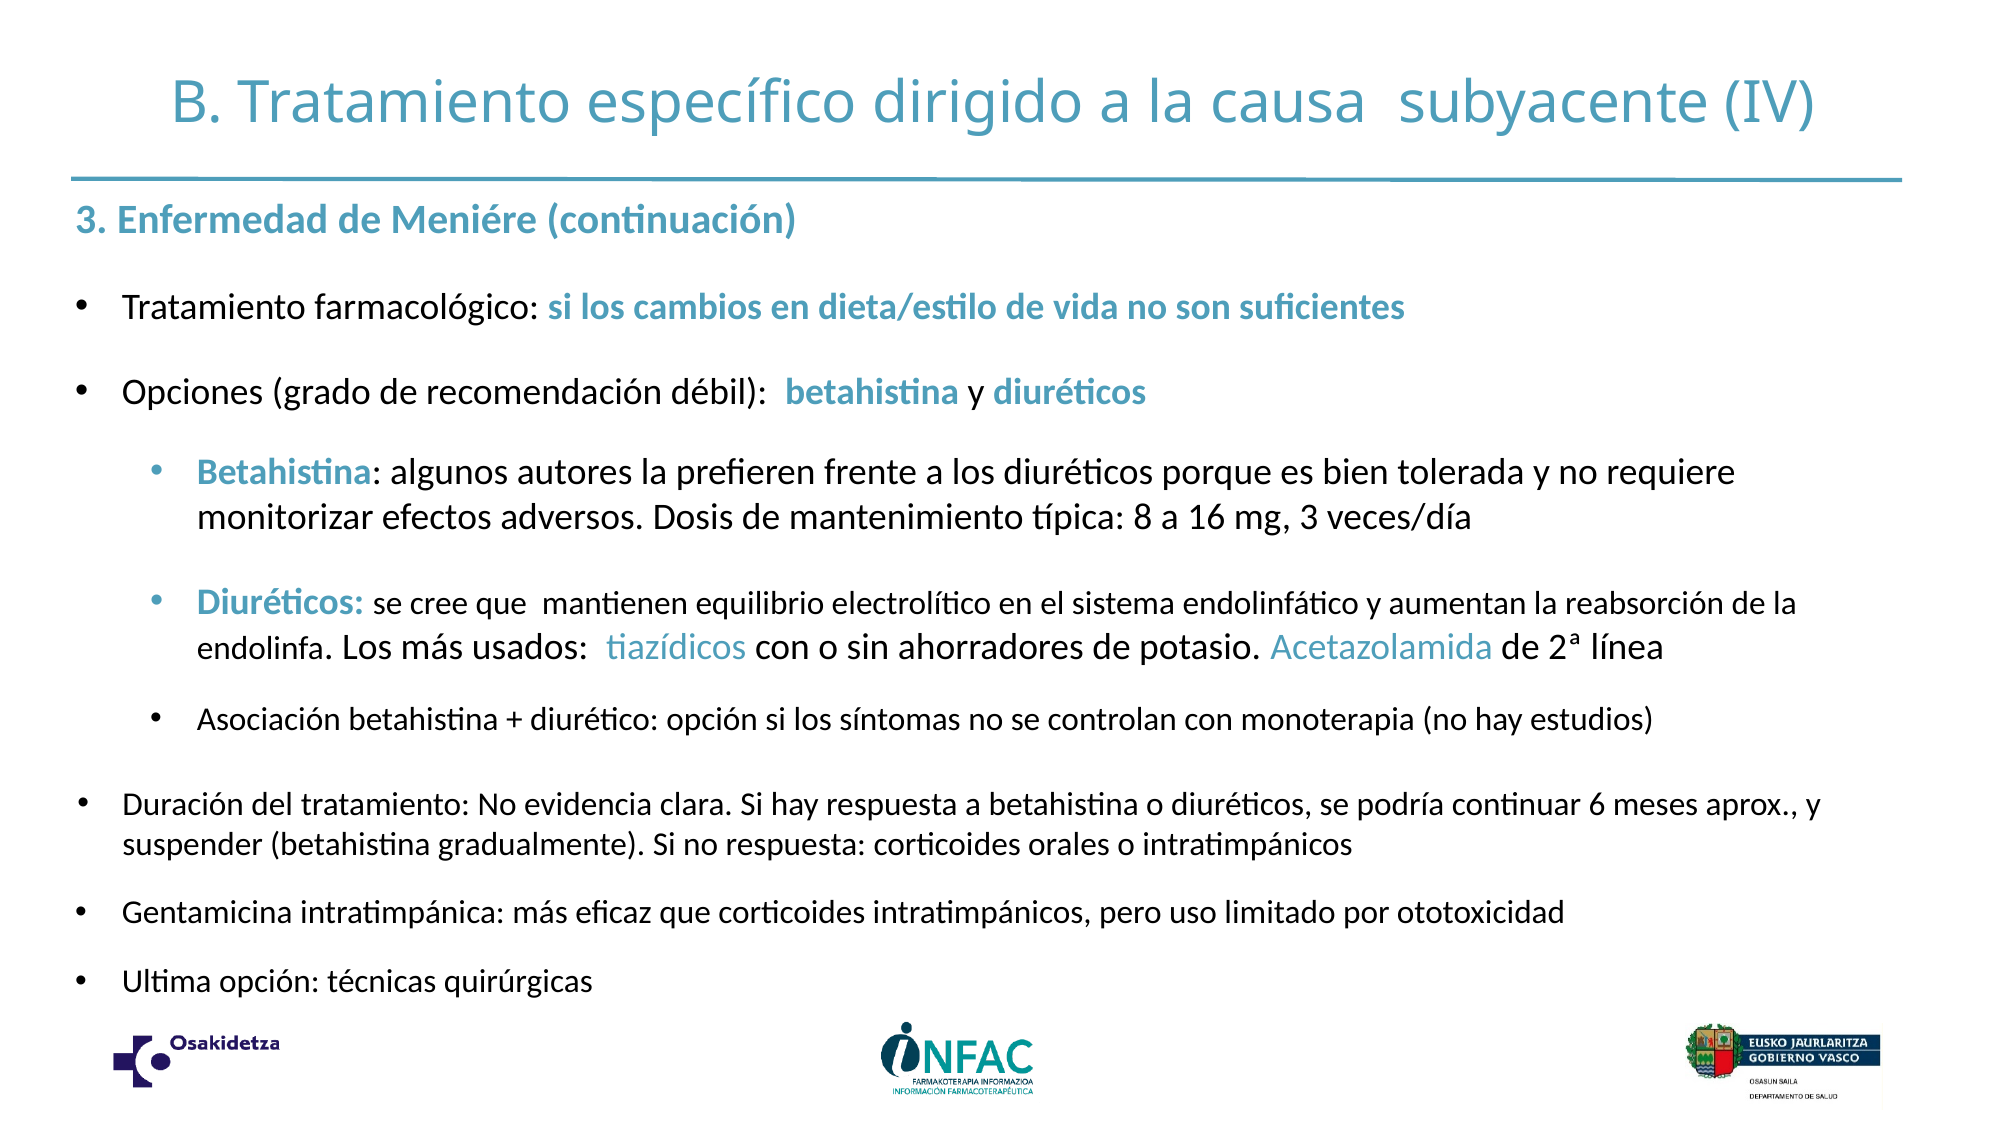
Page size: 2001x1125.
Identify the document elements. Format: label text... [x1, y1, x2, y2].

text_box 3. Enfermedad de Meniére (continuación) Tratamiento farmacológico: si los cambios en dieta/estilo de vida no son suficientes Opciones (grado de recomendación débil): betahistina y diuréticos Betahistina: algunos autores la prefieren frente a los diuréticos porque es bien tolerada y no requiere monitorizar efectos adversos. Dosis de mantenimiento típica: 8 a 16 mg, 3 veces/día Diuréticos: se cree que mantienen equilibrio electrolítico en el sistema endolinfático y aumentan la reabsorción de la endolinfa. Los más usados: tiazídicos con o sin ahorradores de potasio. Acetazolamida de 2ª línea Asociación betahistina + diurético: opción si los síntomas no se controlan con monoterapia (no hay estudios) Duración del tratamiento: No evidencia clara. Si hay respuesta a betahistina o diuréticos, se podría continuar 6 meses aprox., y suspender (betahistina gradualmente). Si no respuesta: corticoides orales o intratimpánicos Gentamicina intratimpánica: más eficaz que corticoides intratimpánicos, pero uso limitado por ototoxicidad Ultima opción: técnicas quirúrgicas [19, 179, 1914, 1097]
title B. Tratamiento específico dirigido a la causa subyacente (IV) [0, 58, 2000, 151]
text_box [101, 1014, 1883, 1110]
